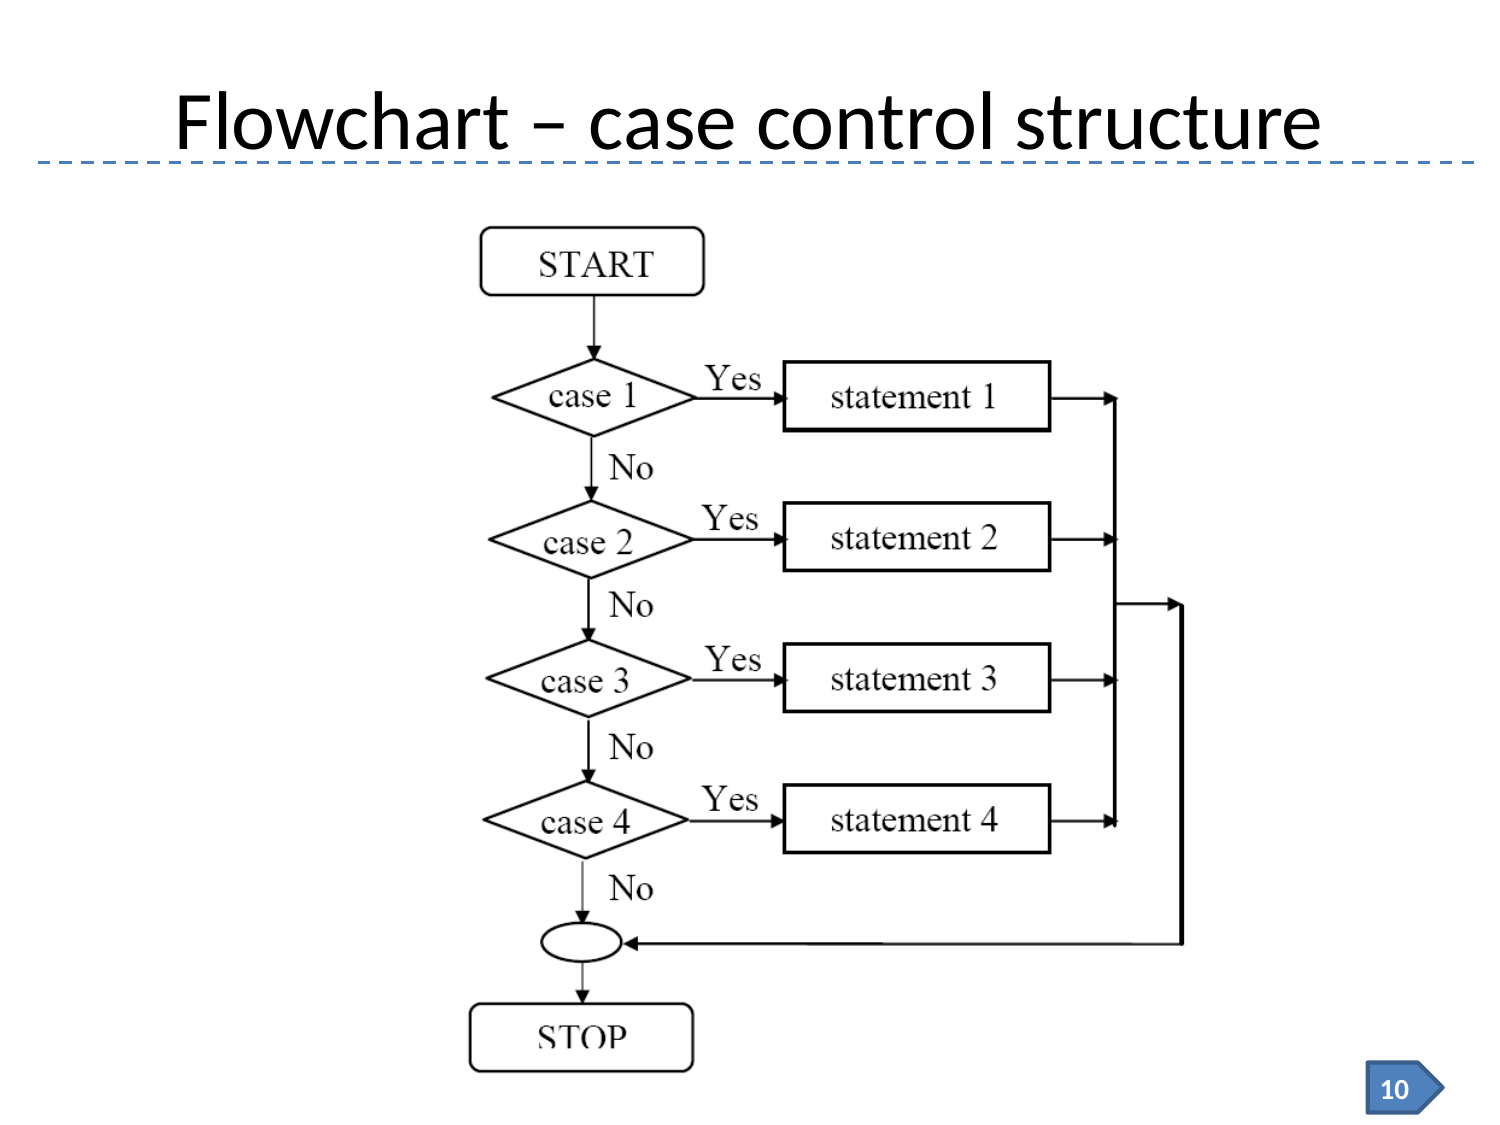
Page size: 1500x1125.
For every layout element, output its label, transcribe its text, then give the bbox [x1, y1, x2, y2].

picture [462, 224, 1189, 1081]
title Flowchart – case control structure [75, 57, 1425, 175]
